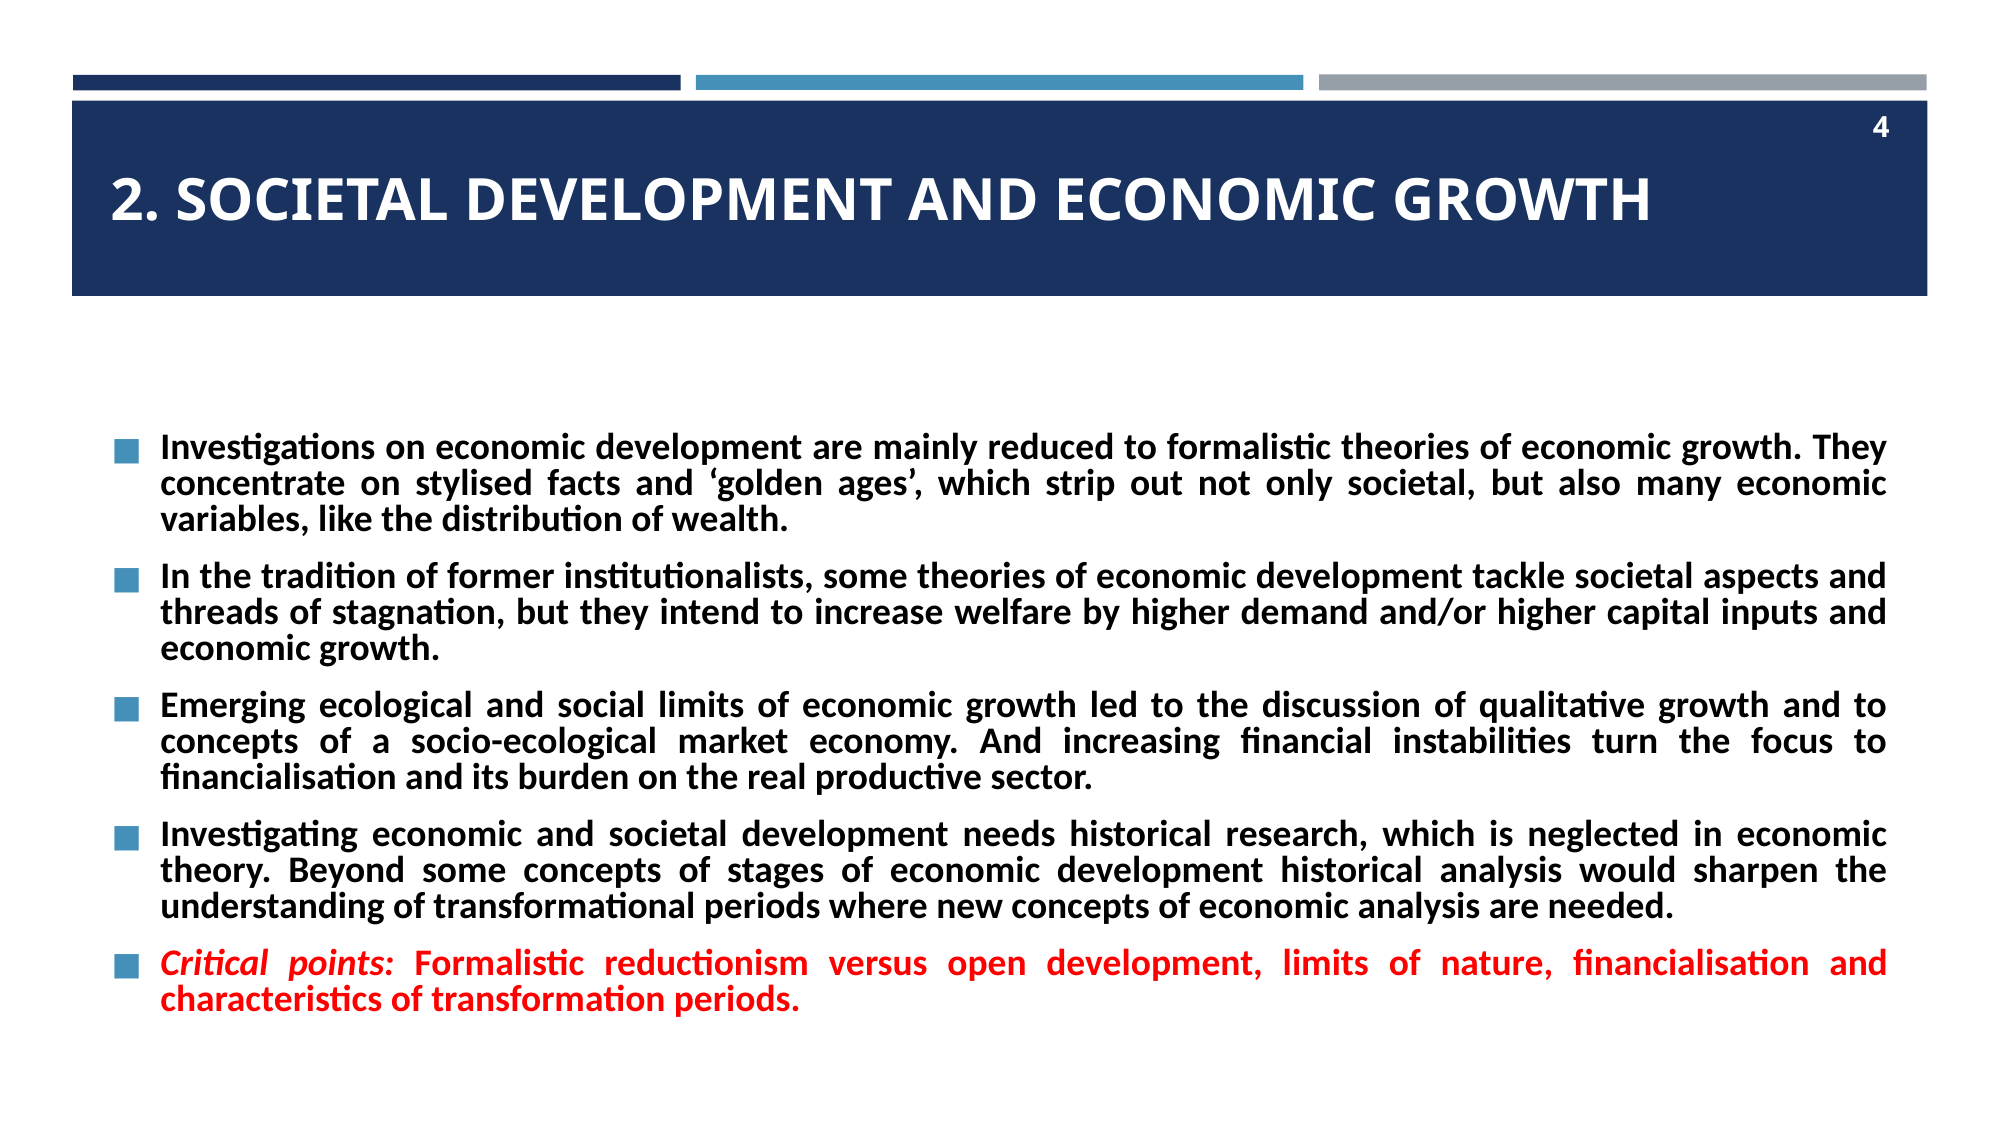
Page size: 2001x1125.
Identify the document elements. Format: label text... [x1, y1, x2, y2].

list Investigations on economic development are mainly reduced to formalistic theories of economic growth. They concentrate on stylised facts and ‘golden ages’, which strip out not only societal, but also many economic variables, like the distribution of wealth. In the tradition of former institutionalists, some theories of economic development tackle societal aspects and threads of stagnation, but they intend to increase welfare by higher demand and/or higher capital inputs and economic growth. Emerging ecological and social limits of economic growth led to the discussion of qualitative growth and to concepts of a socio-ecological market economy. And increasing financial instabilities turn the focus to financialisation and its burden on the real productive sector. Investigating economic and societal development needs historical research, which is neglected in economic theory. Beyond some concepts of stages of economic development historical analysis would sharpen the understanding of transformational periods where new concepts of economic analysis are needed. Critical points: Formalistic reductionism versus open development, limits of nature, financialisation and characteristics of transformation periods. [95, 294, 1905, 1076]
slide_number ‹#› [1732, 98, 1905, 158]
title 2. SOCIETAL DEVELOPMENT AND ECONOMIC GROWTH [95, 121, 1905, 240]
